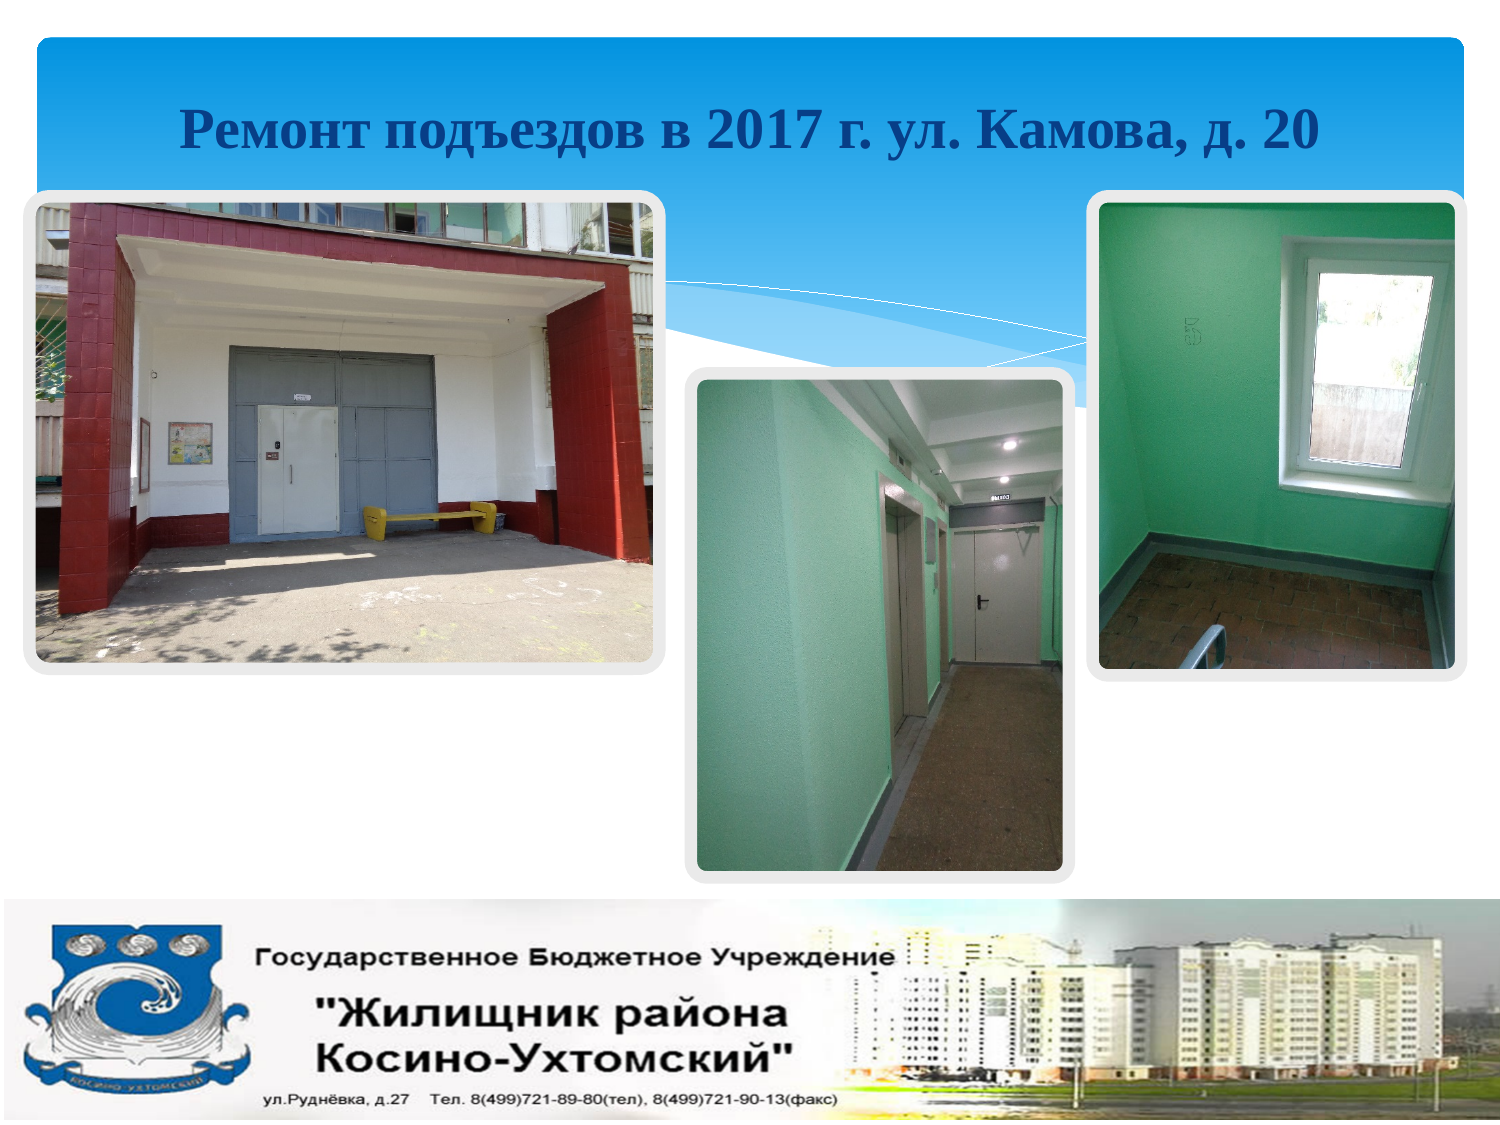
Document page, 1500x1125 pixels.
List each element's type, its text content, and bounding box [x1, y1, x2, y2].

picture [4, 898, 1500, 1120]
list Ремонт подъездов в 2017 г. ул. Камова, д. 20 [54, 90, 1447, 161]
picture [1092, 196, 1462, 676]
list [29, 196, 660, 670]
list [690, 373, 1070, 878]
